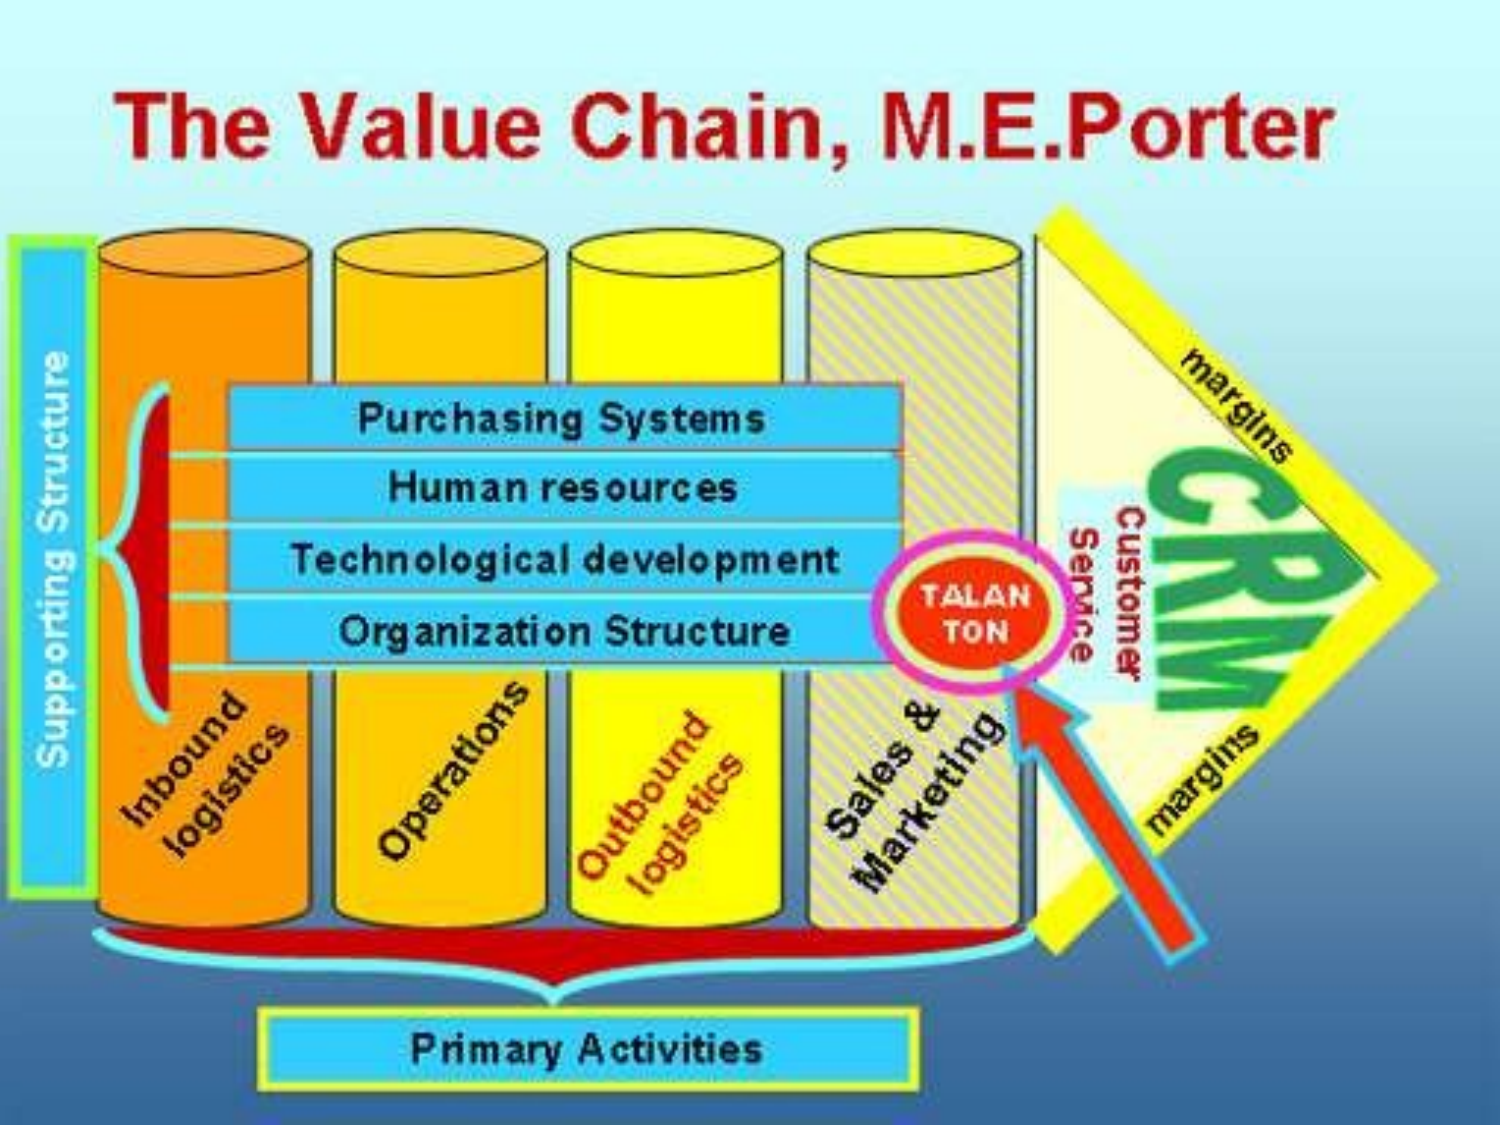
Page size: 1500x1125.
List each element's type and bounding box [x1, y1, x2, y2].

text_box [0, 0, 1500, 1125]
